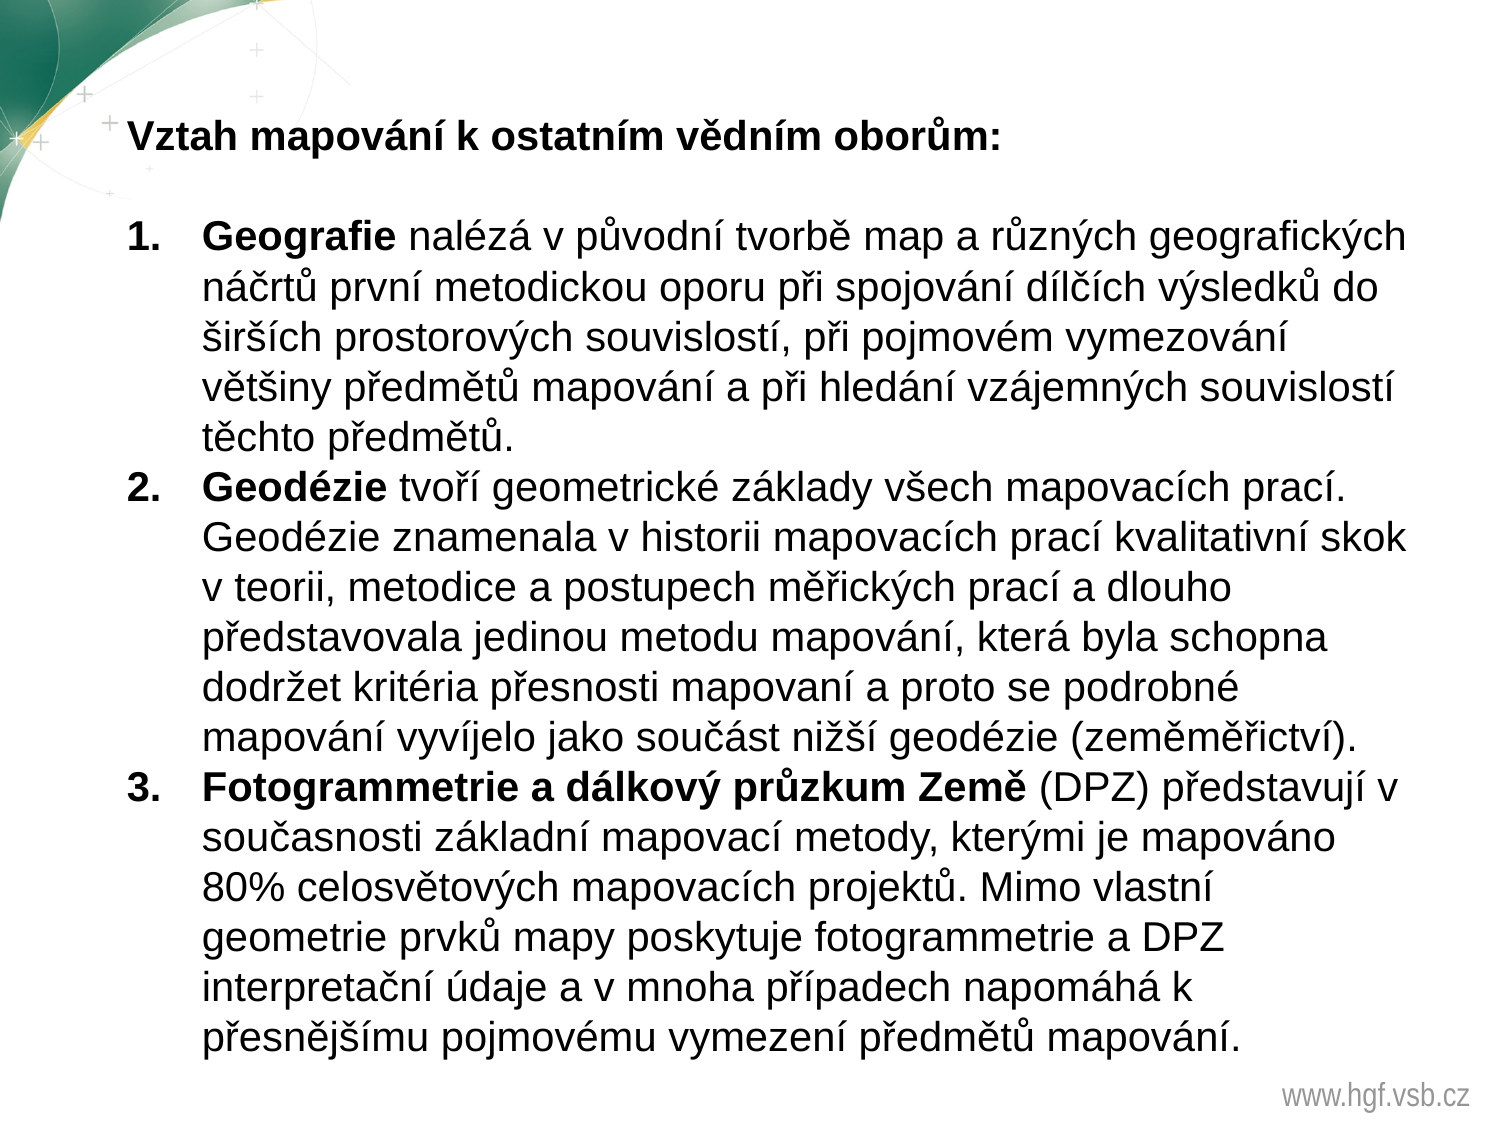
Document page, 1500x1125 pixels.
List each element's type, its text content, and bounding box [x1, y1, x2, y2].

footer www.hgf.vsb.cz [995, 1034, 1471, 1113]
text_box Vztah mapování k ostatním vědním oborům: Geografie nalézá v původní tvorbě map a různých geografických náčrtů první metodickou oporu při spojování dílčích výsledků do širších prostorových souvislostí, při pojmovém vymezování většiny předmětů mapování a při hledání vzájemných souvislostí těchto předmětů. Geodézie tvoří geometrické základy všech mapovacích prací. Geodézie znamenala v historii mapovacích prací kvalitativní skok v teorii, metodice a postupech měřických prací a dlouho představovala jedinou metodu mapování, která byla schopna dodržet kritéria přesnosti mapovaní a proto se podrobné mapování vyvíjelo jako součást nižší geodézie (zeměměřictví). Fotogrammetrie a dálkový průzkum Země (DPZ) představují v současnosti základní mapovací metody, kterými je mapováno 80% celosvětových mapovacích projektů. Mimo vlastní geometrie prvků mapy poskytuje fotogrammetrie a DPZ interpretační údaje a v mnoha případech napomáhá k přesnějšímu pojmovému vymezení předmětů mapování. [112, 101, 1424, 1067]
picture [0, 0, 351, 225]
